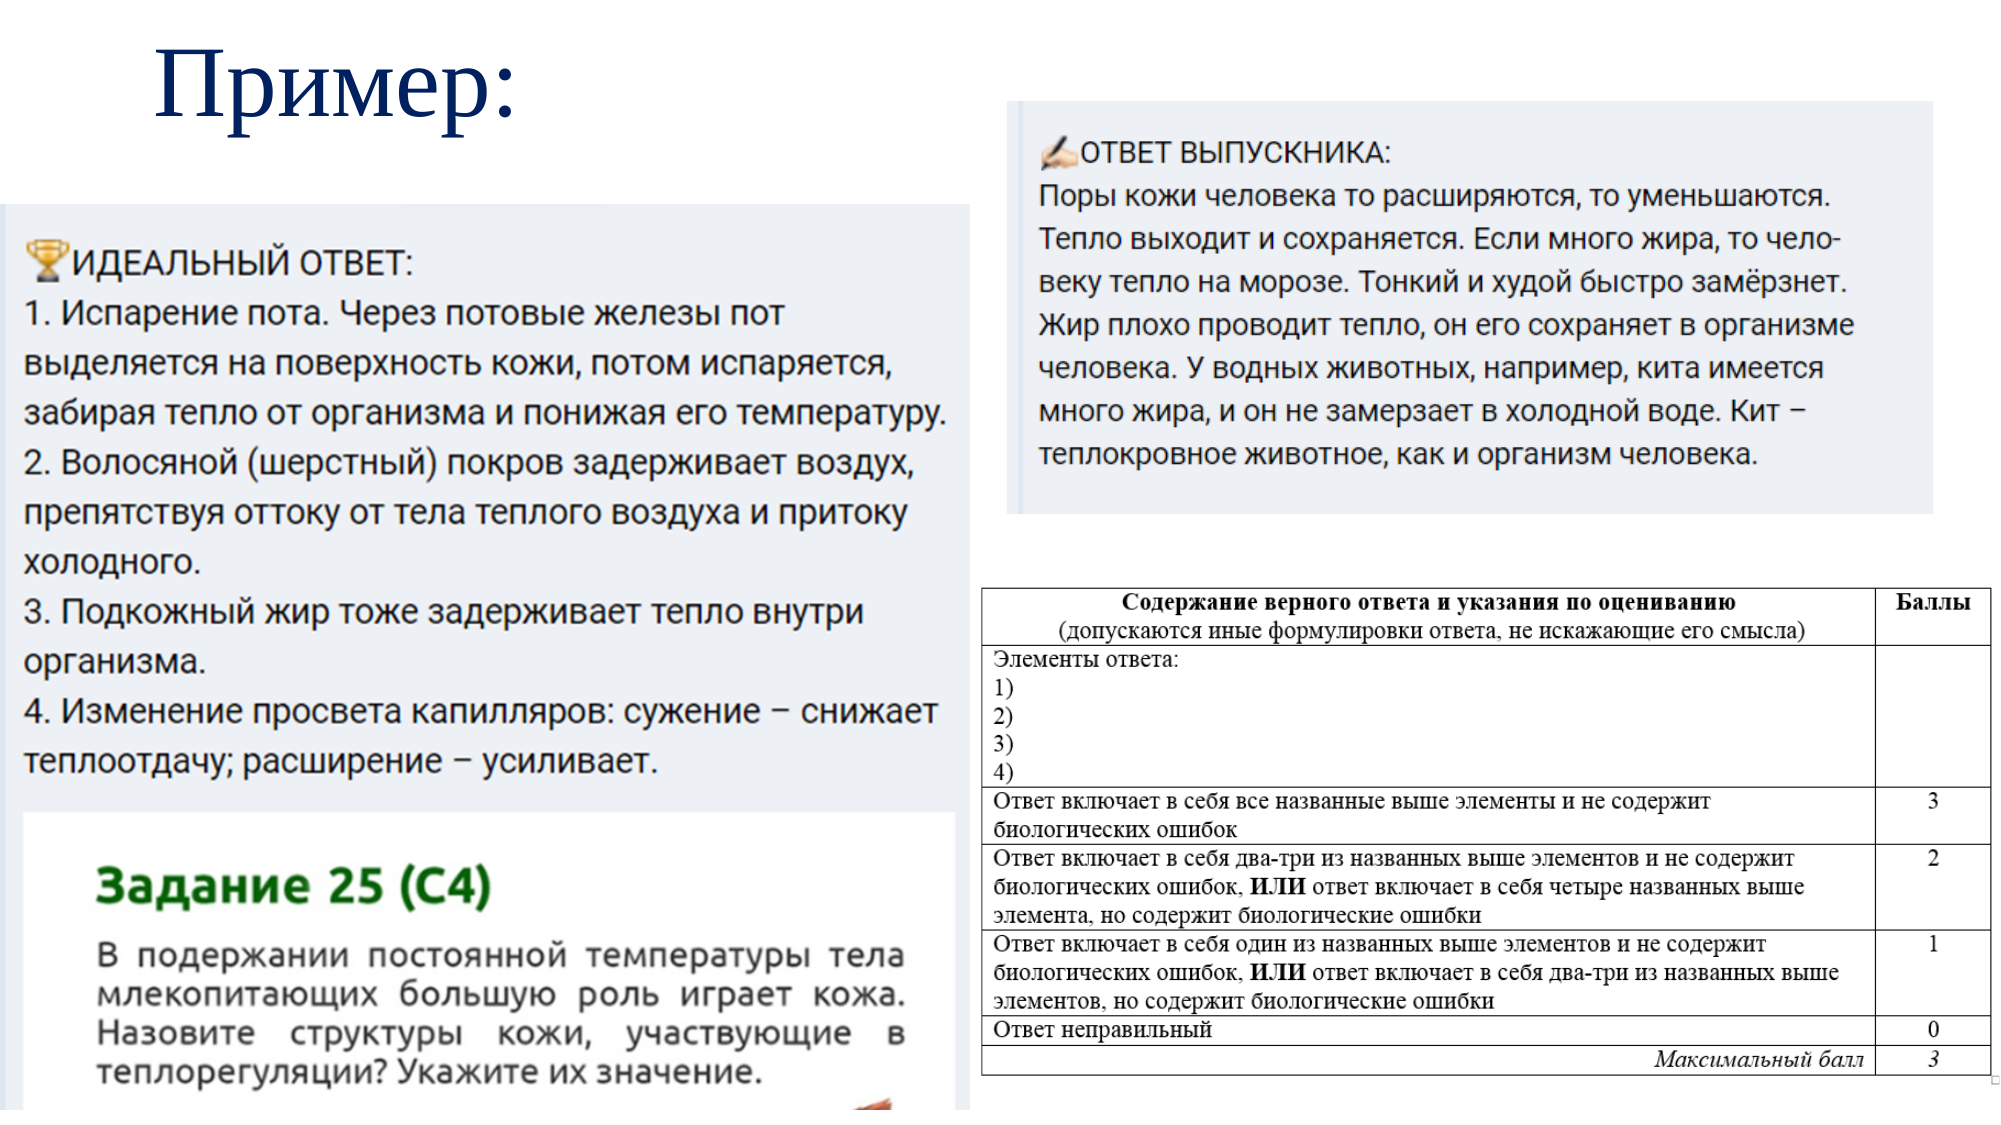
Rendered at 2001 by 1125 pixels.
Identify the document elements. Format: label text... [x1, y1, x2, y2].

title Пример: [82, 21, 592, 147]
picture [1006, 101, 1934, 514]
picture [981, 583, 2000, 1088]
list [0, 204, 970, 1110]
